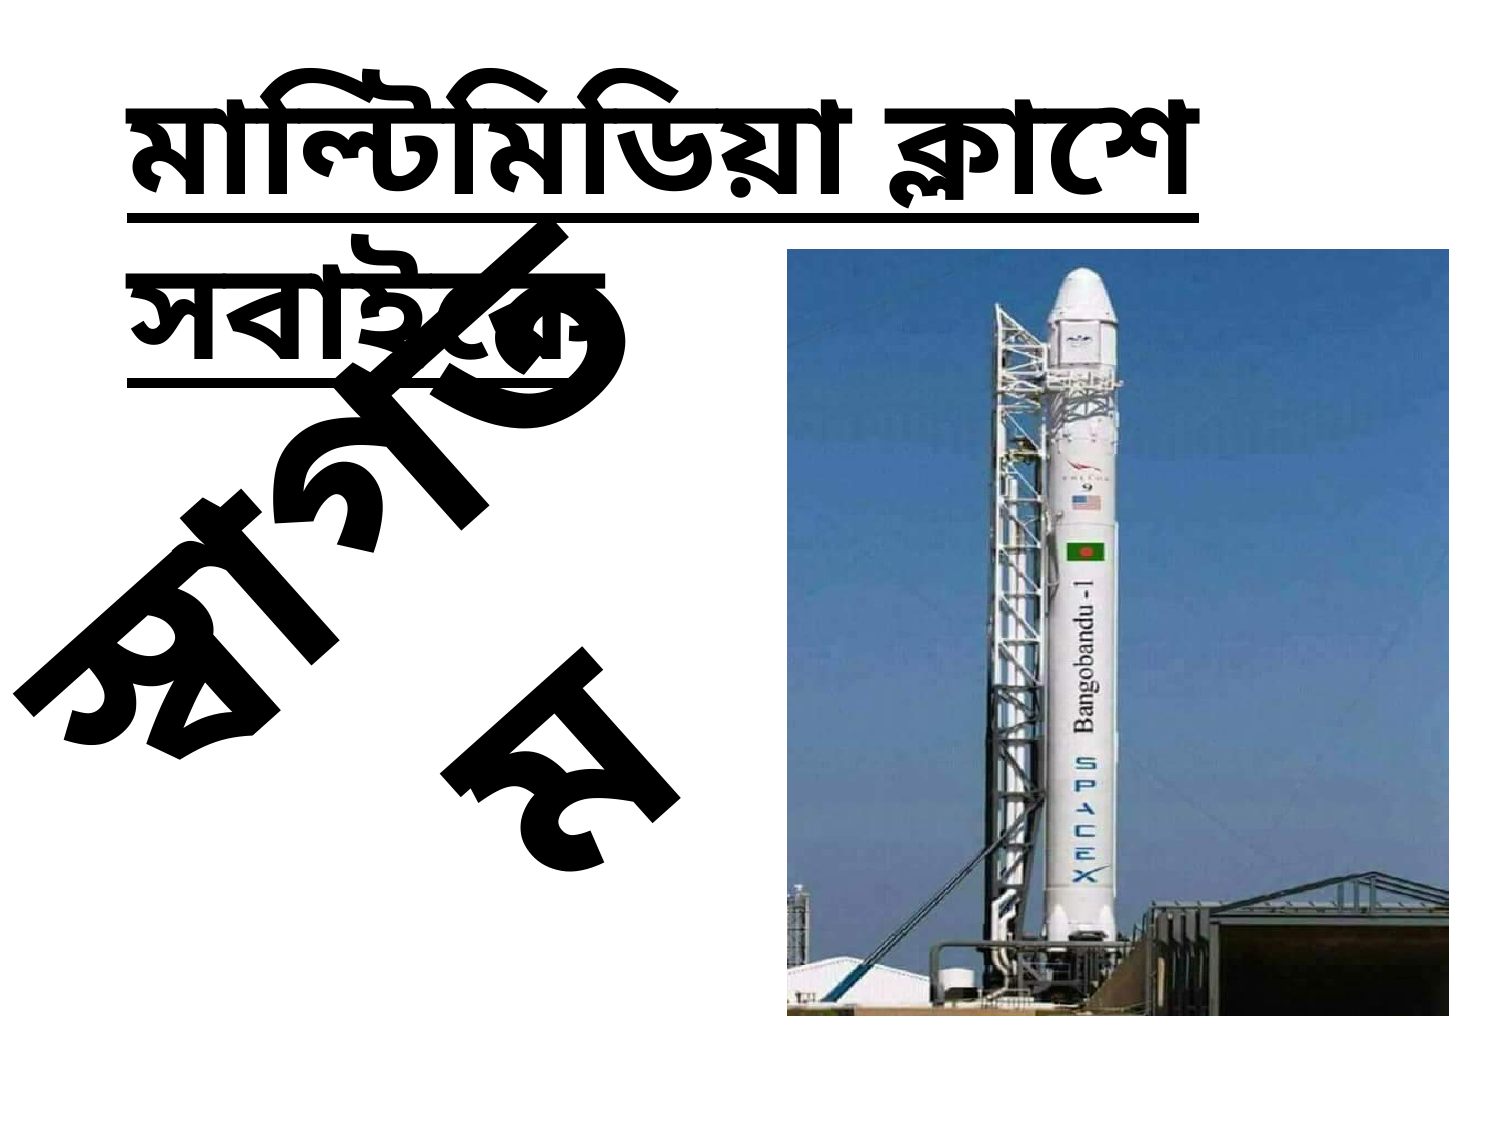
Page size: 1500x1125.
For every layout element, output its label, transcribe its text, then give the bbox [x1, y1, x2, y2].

text_box স্বাগতম [25, 395, 782, 1004]
text_box মাল্টিমিডিয়া ক্লাশে সবাইকে [112, 49, 1400, 395]
picture [787, 249, 1449, 1017]
